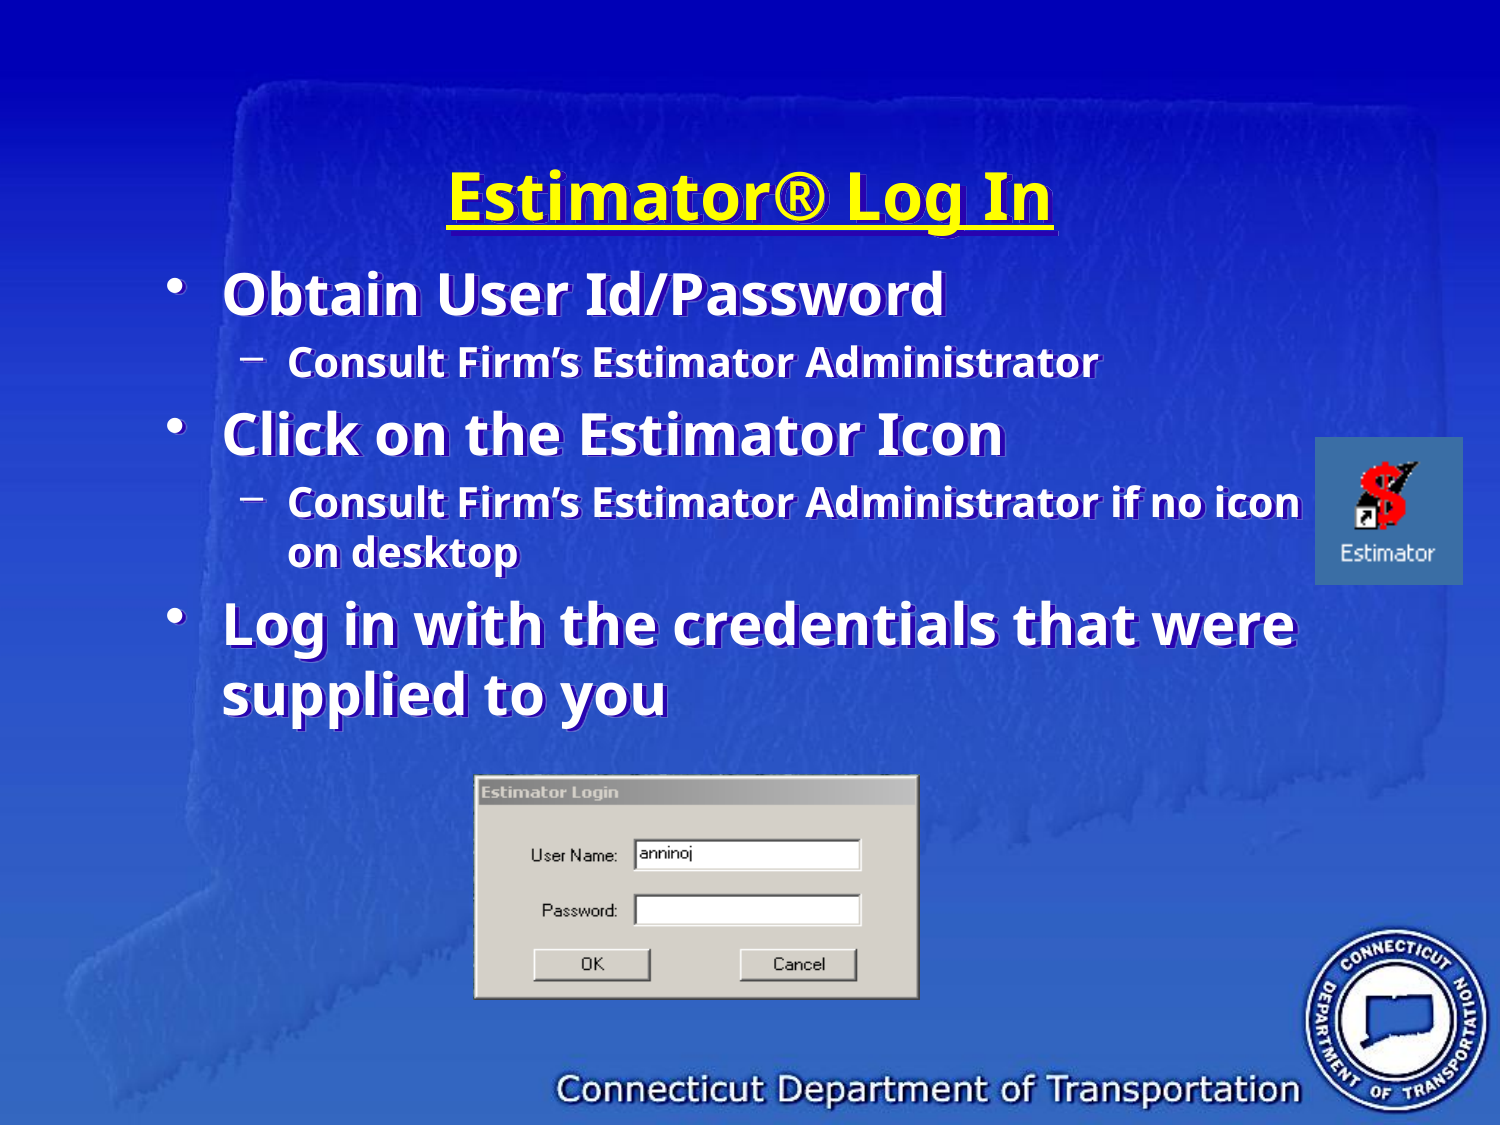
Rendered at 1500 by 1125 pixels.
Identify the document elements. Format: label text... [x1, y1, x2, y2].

title Estimator® Log In [112, 99, 1388, 288]
picture [0, 0, 1500, 1125]
list Obtain User Id/Password Consult Firm’s Estimator Administrator Click on the Estimator Icon Consult Firm’s Estimator Administrator if no icon on desktop Log in with the credentials that were supplied to you [150, 249, 1326, 951]
